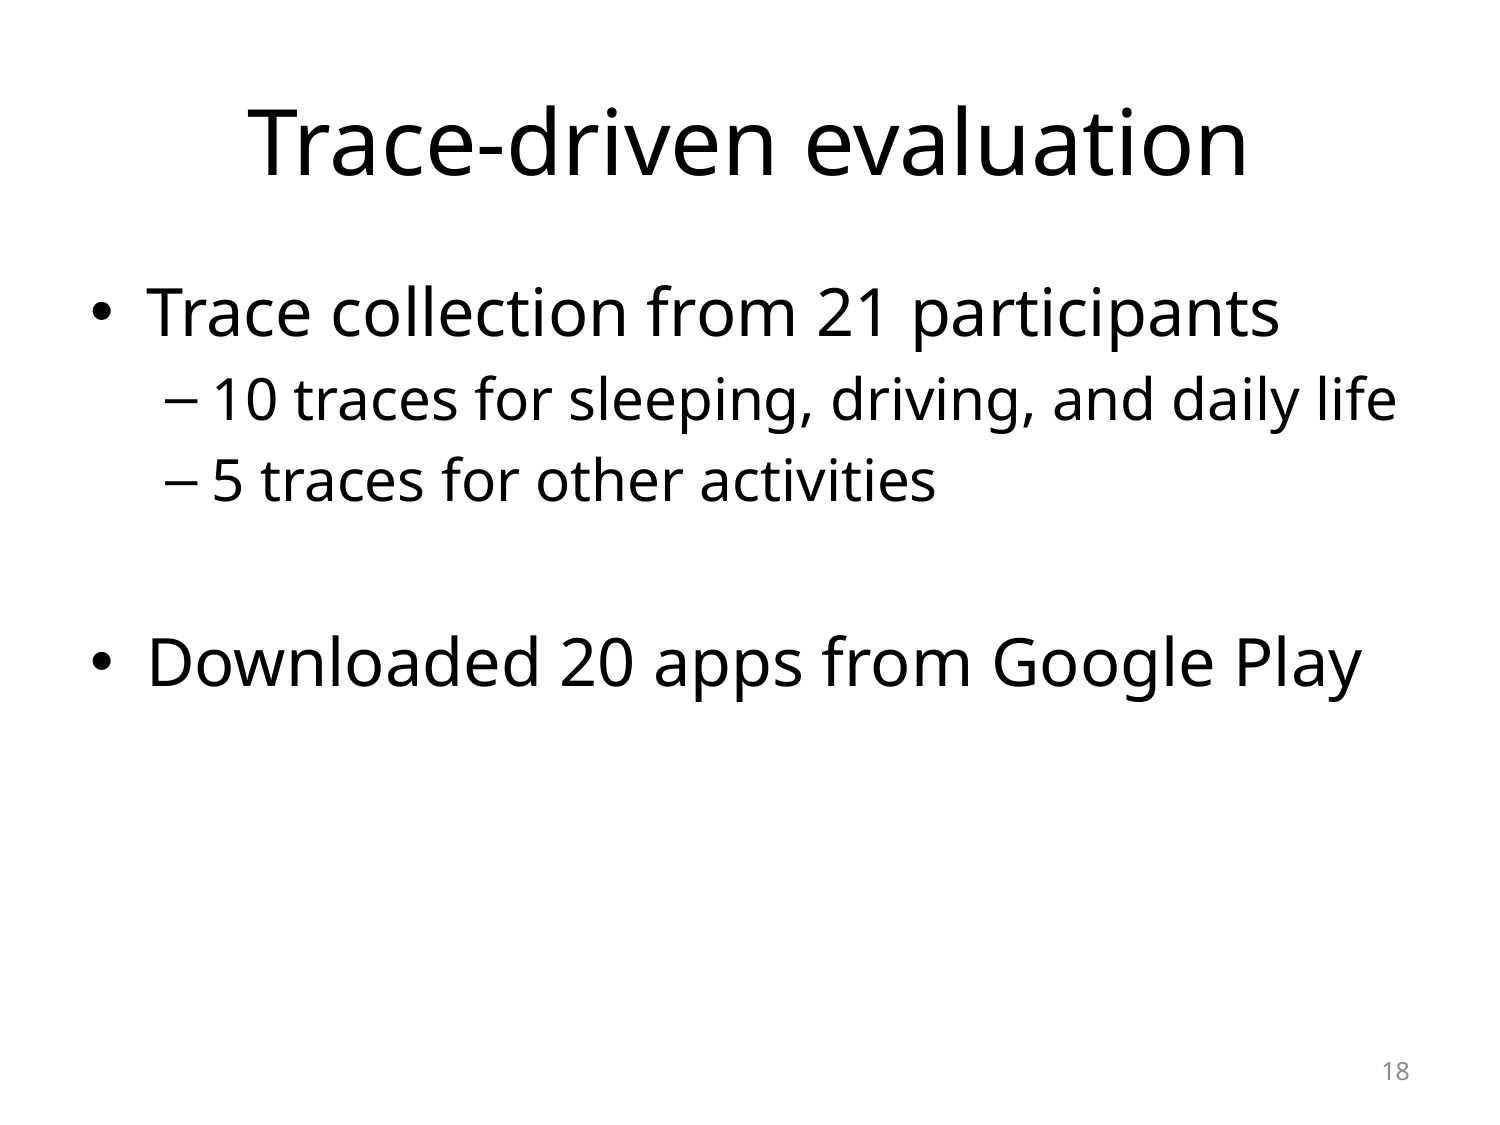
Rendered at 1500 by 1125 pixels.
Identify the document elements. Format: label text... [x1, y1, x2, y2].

title Trace-driven evaluation [75, 45, 1425, 233]
list Trace collection from 21 participants 10 traces for sleeping, driving, and daily life 5 traces for other activities Downloaded 20 apps from Google Play [75, 262, 1425, 1005]
slide_number 18 [1074, 1042, 1425, 1103]
